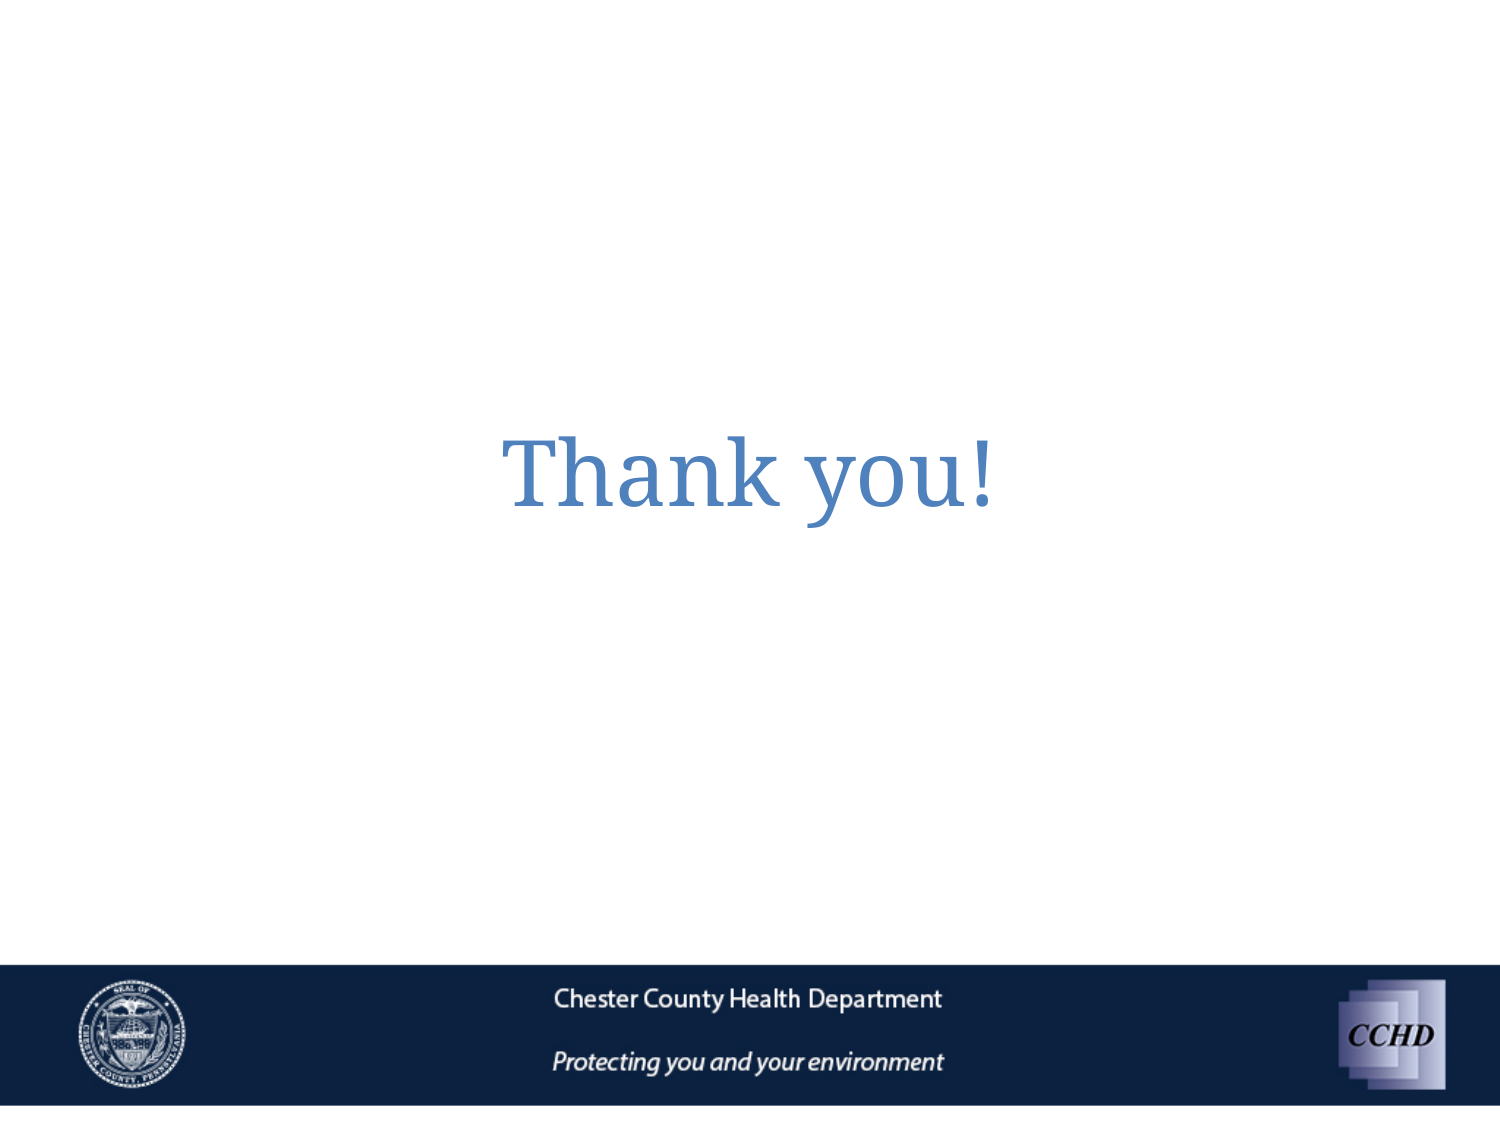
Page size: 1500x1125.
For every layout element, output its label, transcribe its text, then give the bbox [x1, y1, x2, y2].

picture [0, 0, 1500, 1125]
title Thank you! [112, 349, 1388, 591]
